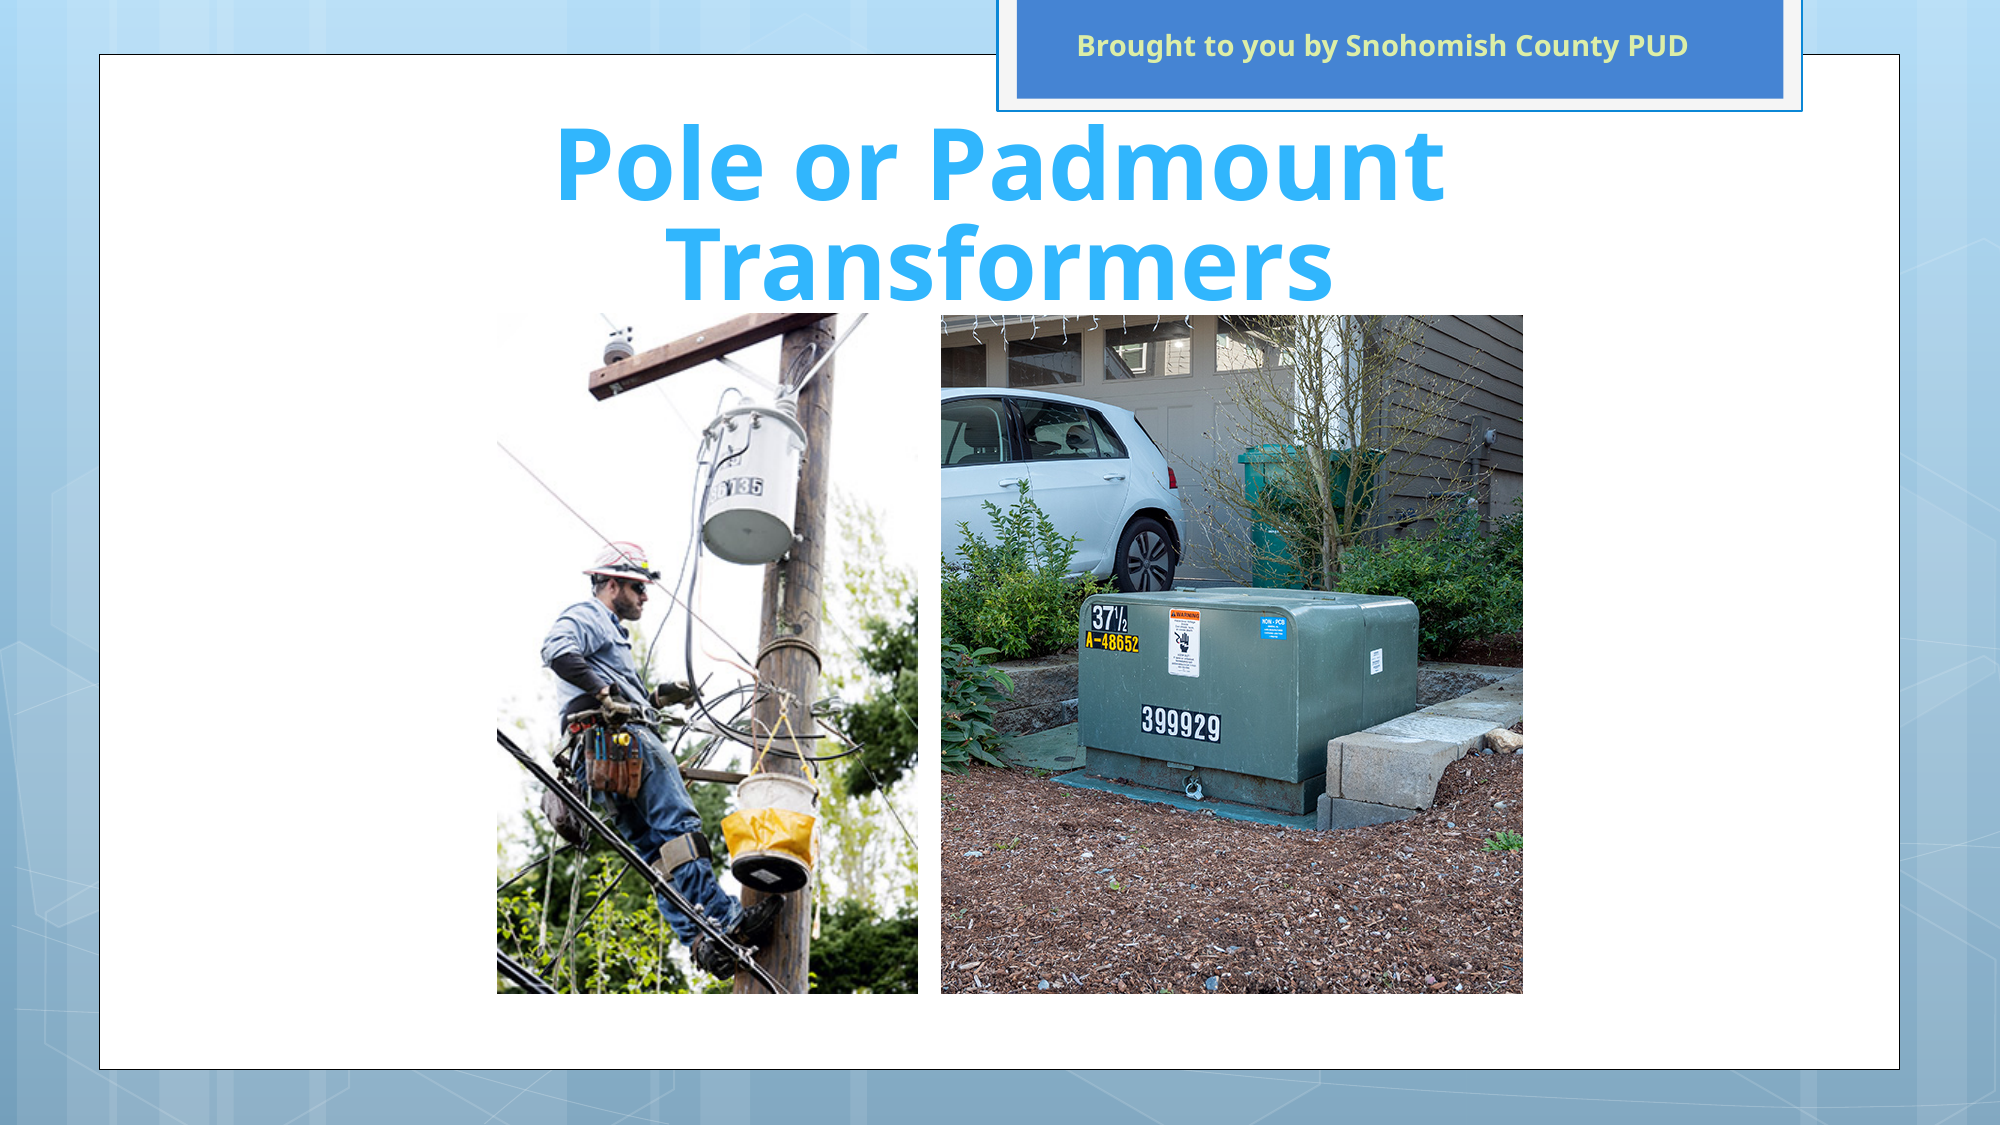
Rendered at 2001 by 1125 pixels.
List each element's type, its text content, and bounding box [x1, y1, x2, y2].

picture [497, 313, 919, 994]
picture [940, 315, 1523, 994]
title Pole or Padmount Transformers [231, 126, 1769, 314]
